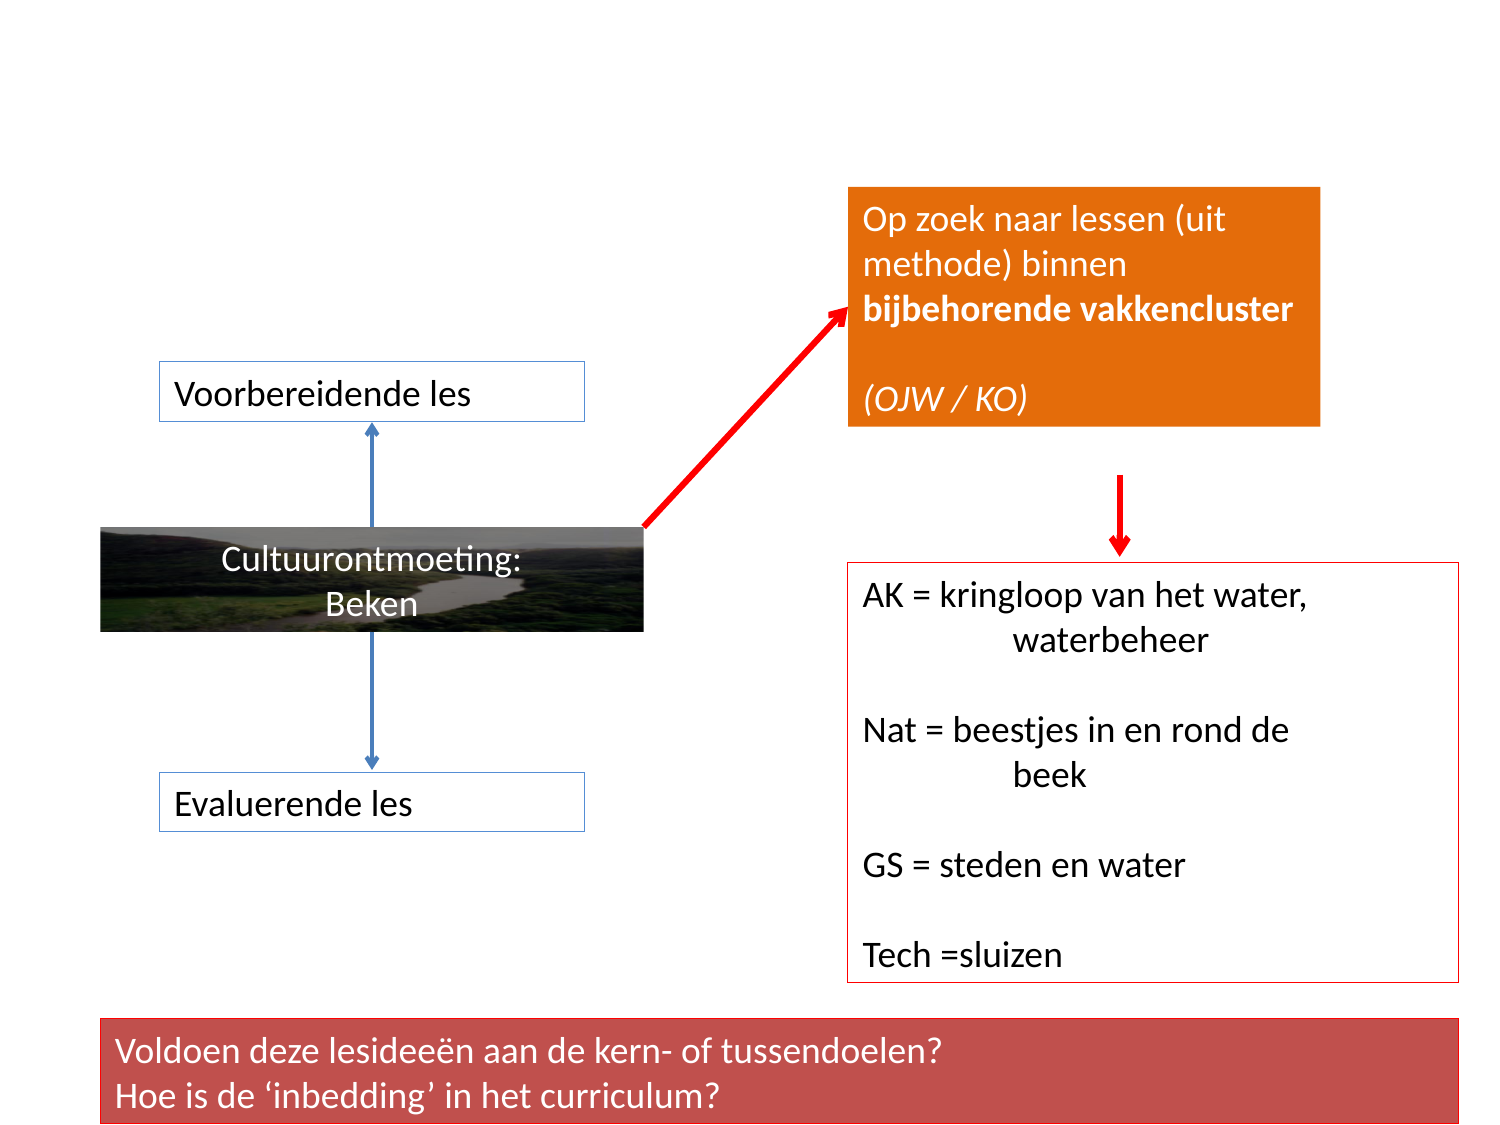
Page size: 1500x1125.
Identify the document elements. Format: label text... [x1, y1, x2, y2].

text_box Focus op doorgaande lijn met oog voor kern- en tussendoelen (denkend vanuit de cultuurontmoeting) [490, 30, 1376, 226]
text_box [643, 330, 849, 528]
text_box Op zoek naar lessen (uit methode) binnen bijbehorende vakkencluster (OJW / KO) [848, 226, 1321, 427]
text_box Voorbereidende les [195, 361, 585, 422]
text_box Cultuurontmoeting: Beken [100, 527, 644, 632]
text_box AK = kringloop van het water, waterbeheer Nat = beestjes in en rond de beek GS = steden en water Tech =sluizen [847, 562, 1459, 983]
text_box [64, 361, 195, 423]
text_box Voldoen deze lesideeën aan de kern- of tussendoelen? Hoe is de ‘inbedding’ in het curriculum? [100, 1018, 1459, 1124]
text_box Evaluerende les [159, 772, 585, 832]
